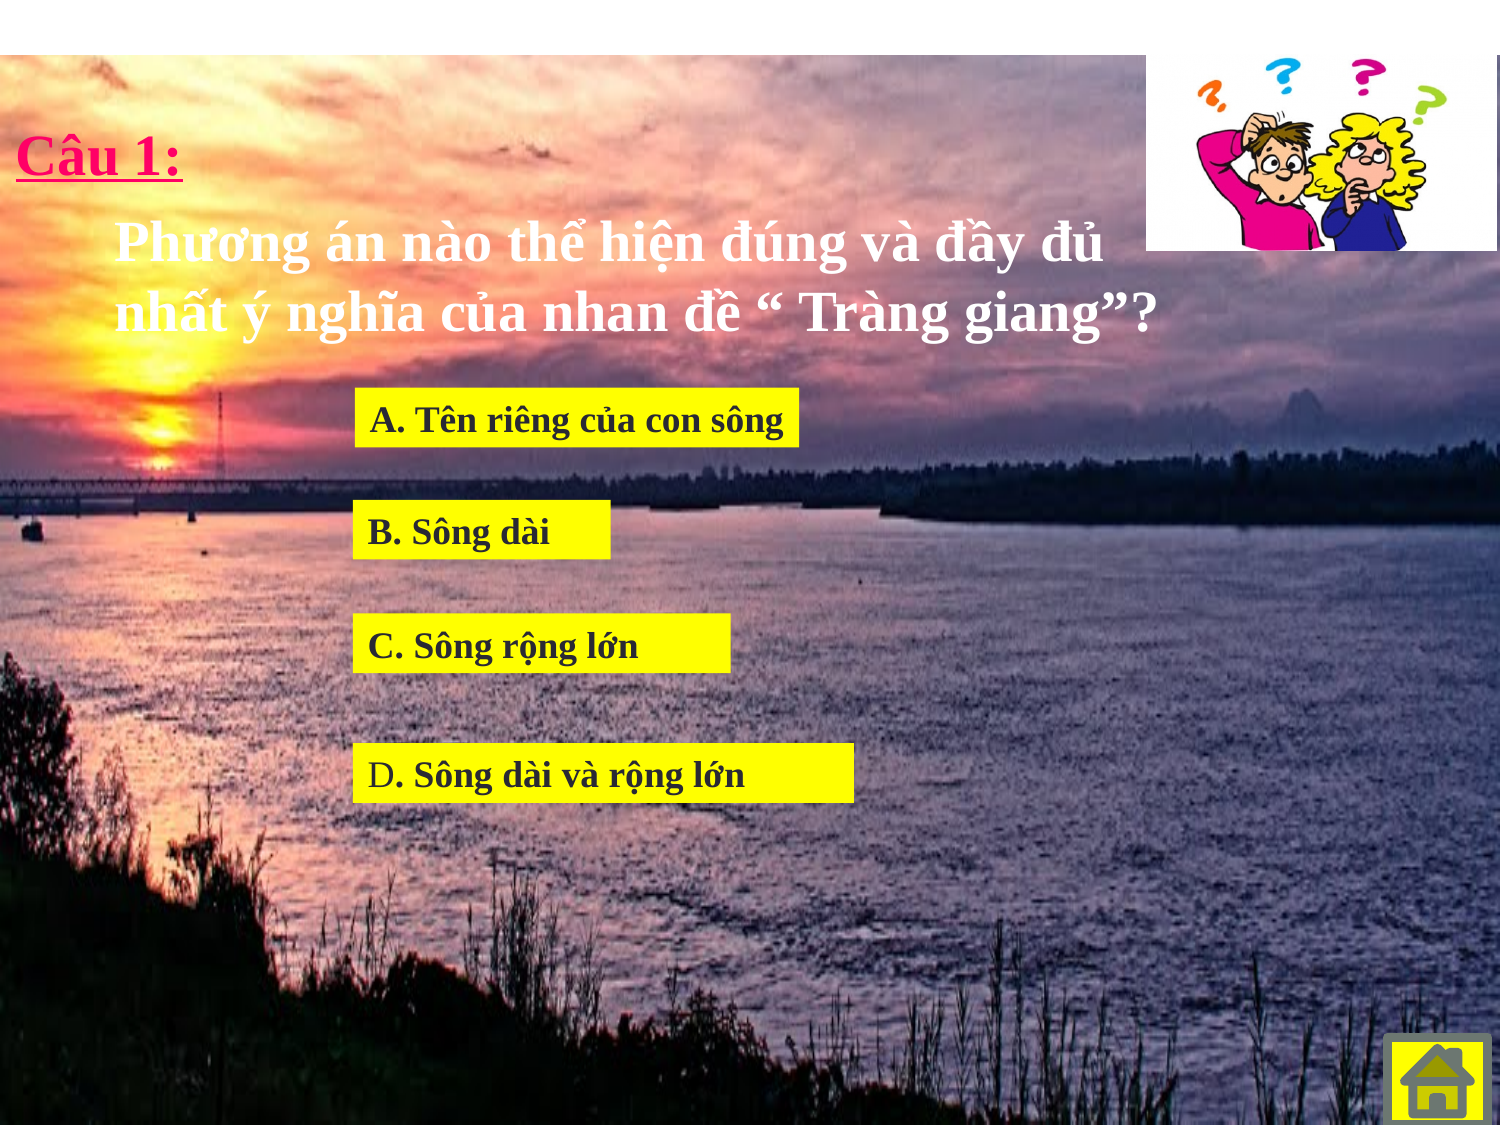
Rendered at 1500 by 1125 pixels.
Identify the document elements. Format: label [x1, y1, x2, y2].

picture [1146, 54, 1497, 251]
text_box [0, 0, 1500, 1125]
